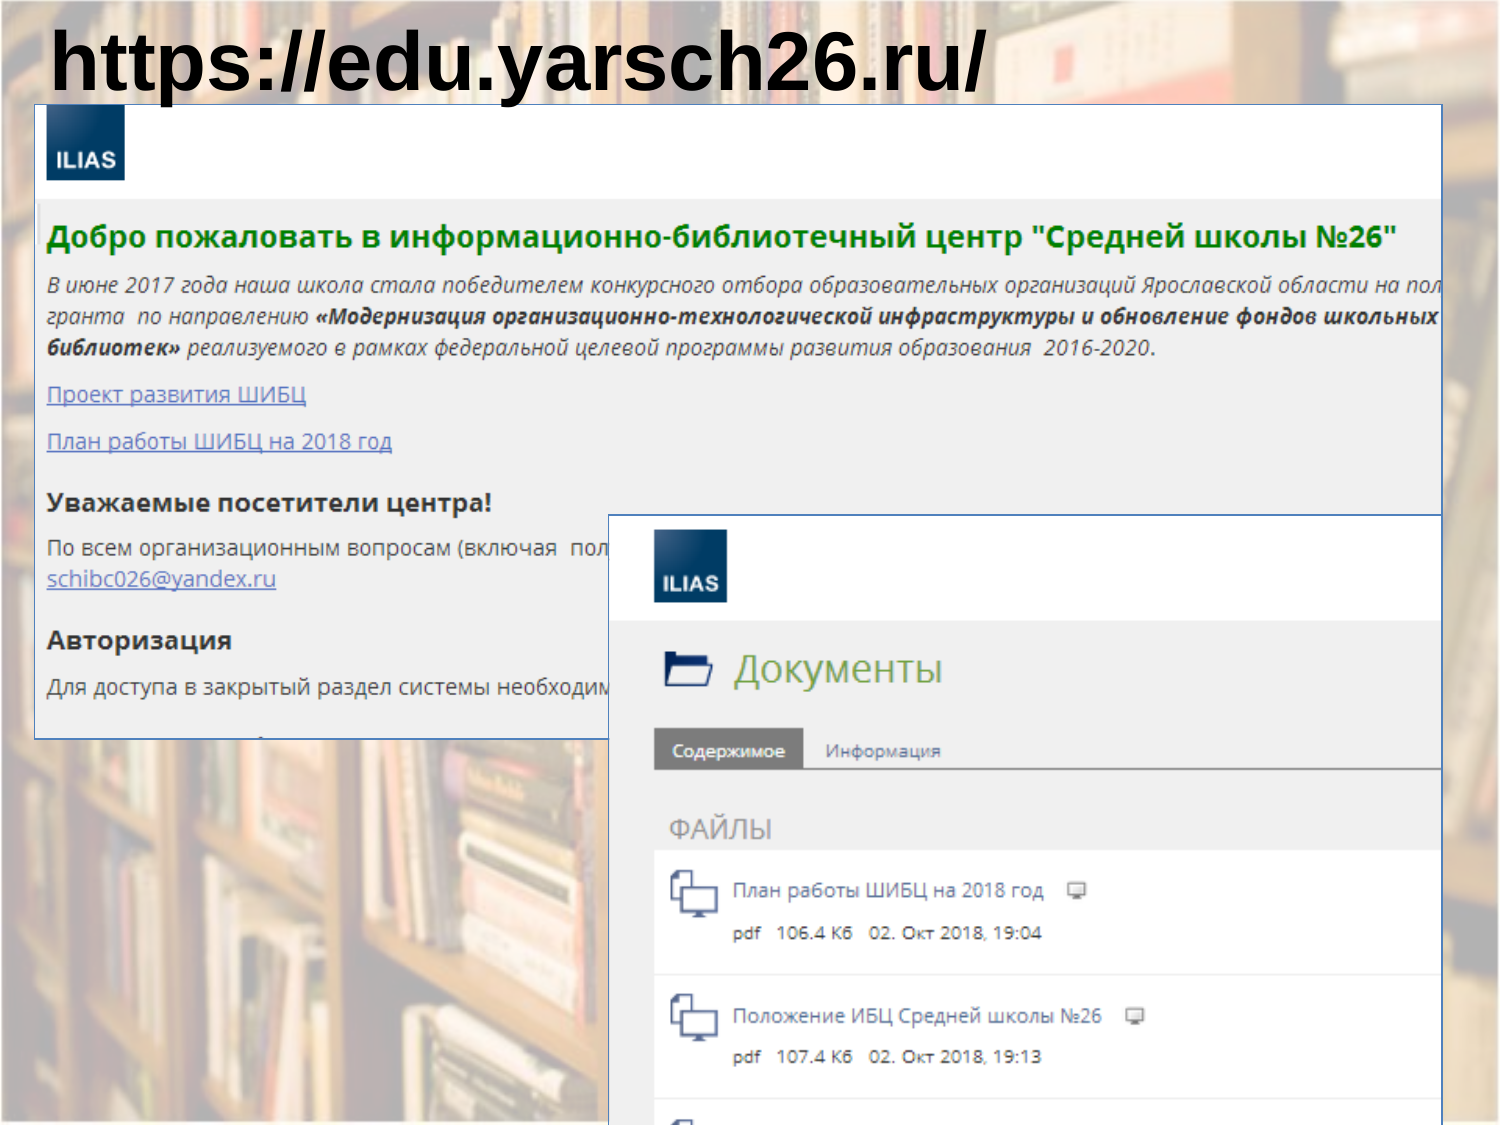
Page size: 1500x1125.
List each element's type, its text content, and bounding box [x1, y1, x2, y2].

picture [34, 105, 1442, 1125]
text_box https://edu.yarsch26.ru/ [35, 0, 1102, 103]
